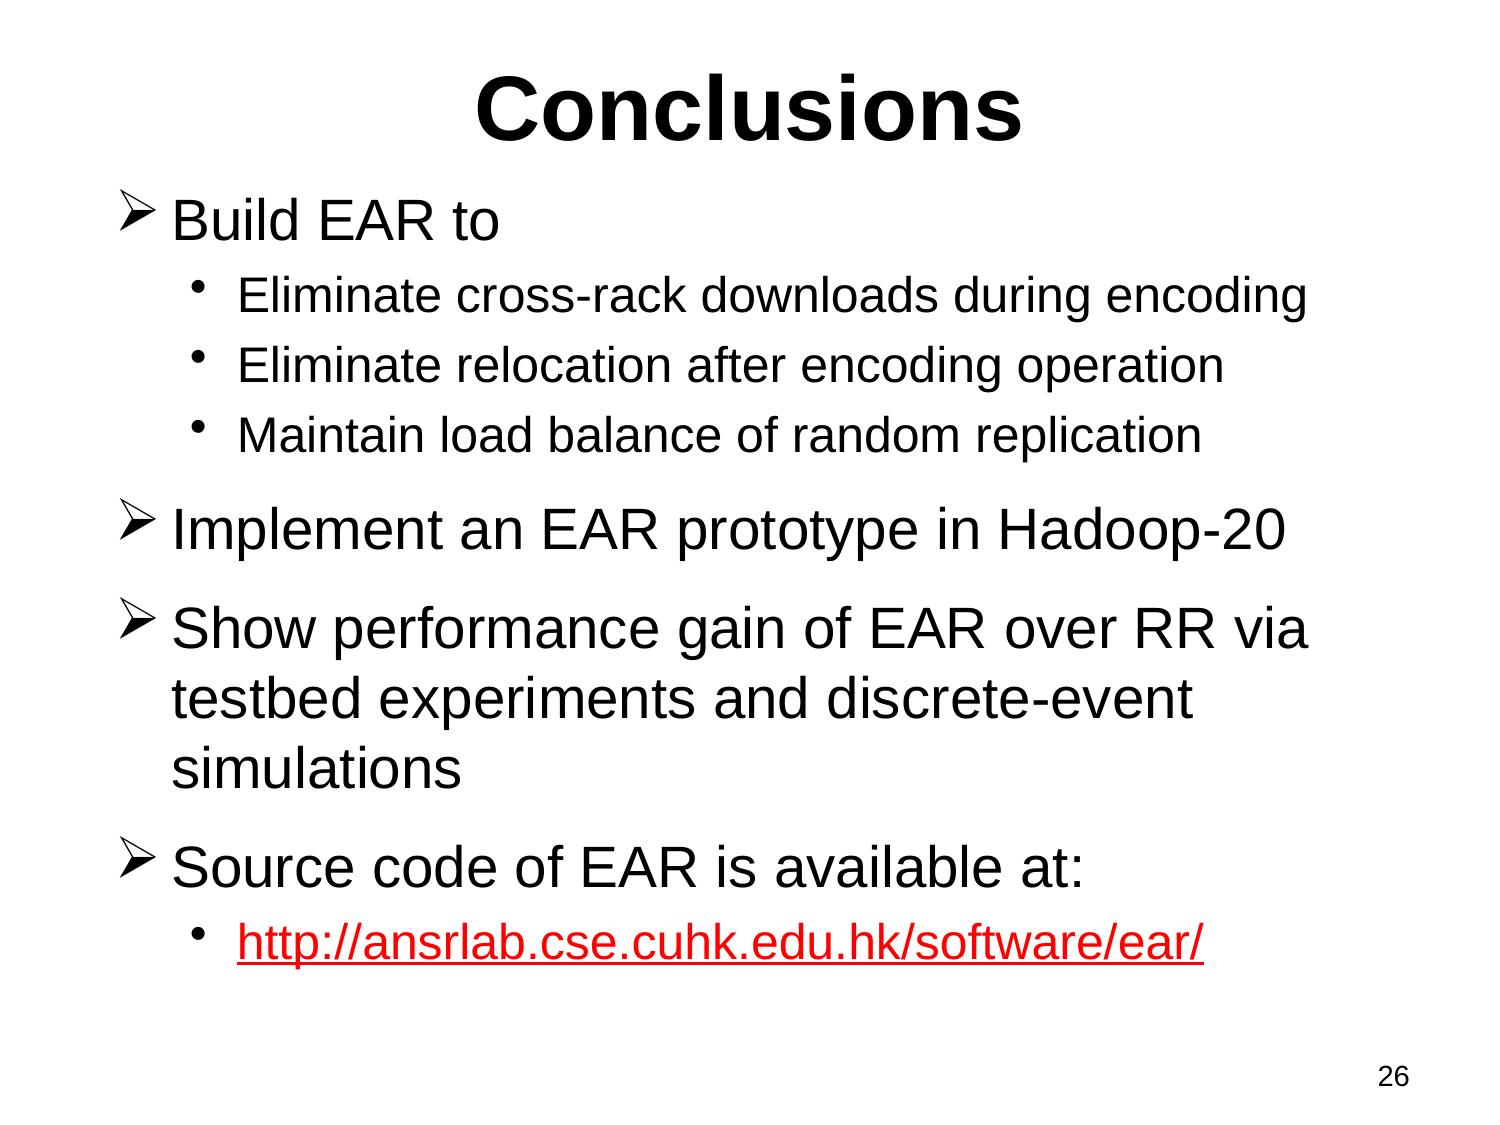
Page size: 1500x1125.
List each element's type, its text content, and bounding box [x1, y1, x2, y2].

list Build EAR to Eliminate cross-rack downloads during encoding Eliminate relocation after encoding operation Maintain load balance of random replication Implement an EAR prototype in Hadoop-20 Show performance gain of EAR over RR via testbed experiments and discrete-event simulations Source code of EAR is available at: http://ansrlab.cse.cuhk.edu.hk/software/ear/ [99, 174, 1435, 1063]
title Conclusions [75, 45, 1425, 163]
slide_number 26 [1074, 1050, 1425, 1103]
